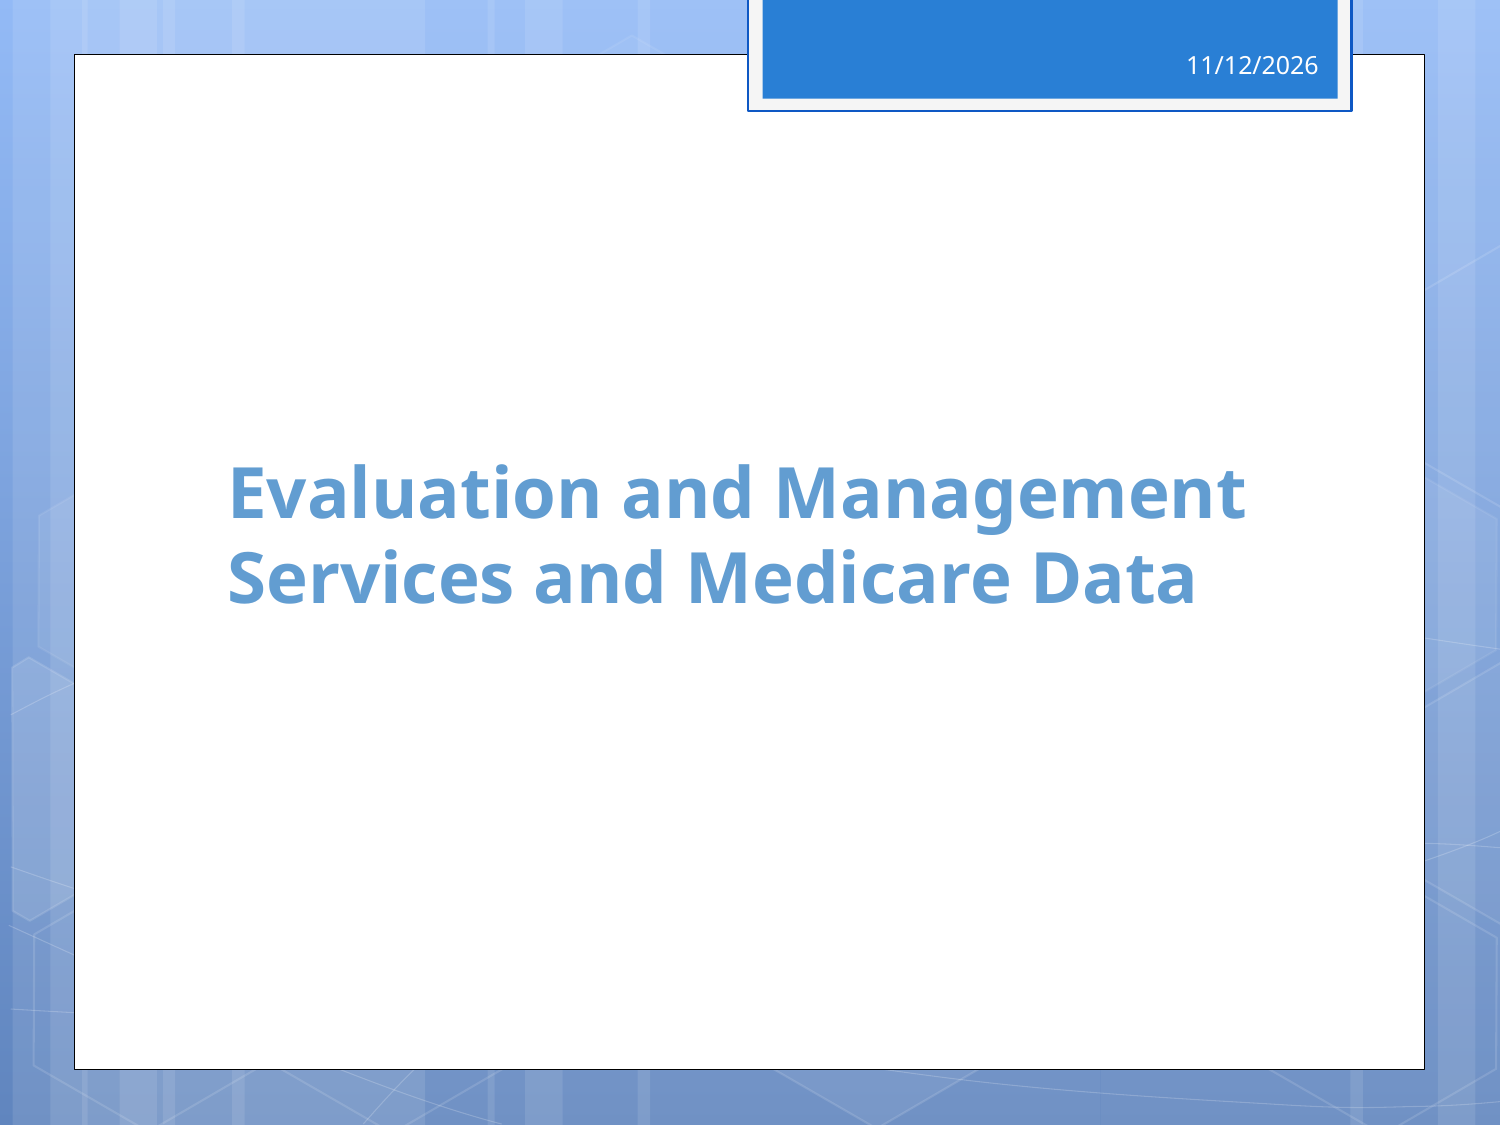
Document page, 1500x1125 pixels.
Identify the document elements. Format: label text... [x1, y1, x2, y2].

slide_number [983, 36, 1334, 97]
title Evaluation and Management Services and Medicare Data [212, 437, 1365, 625]
